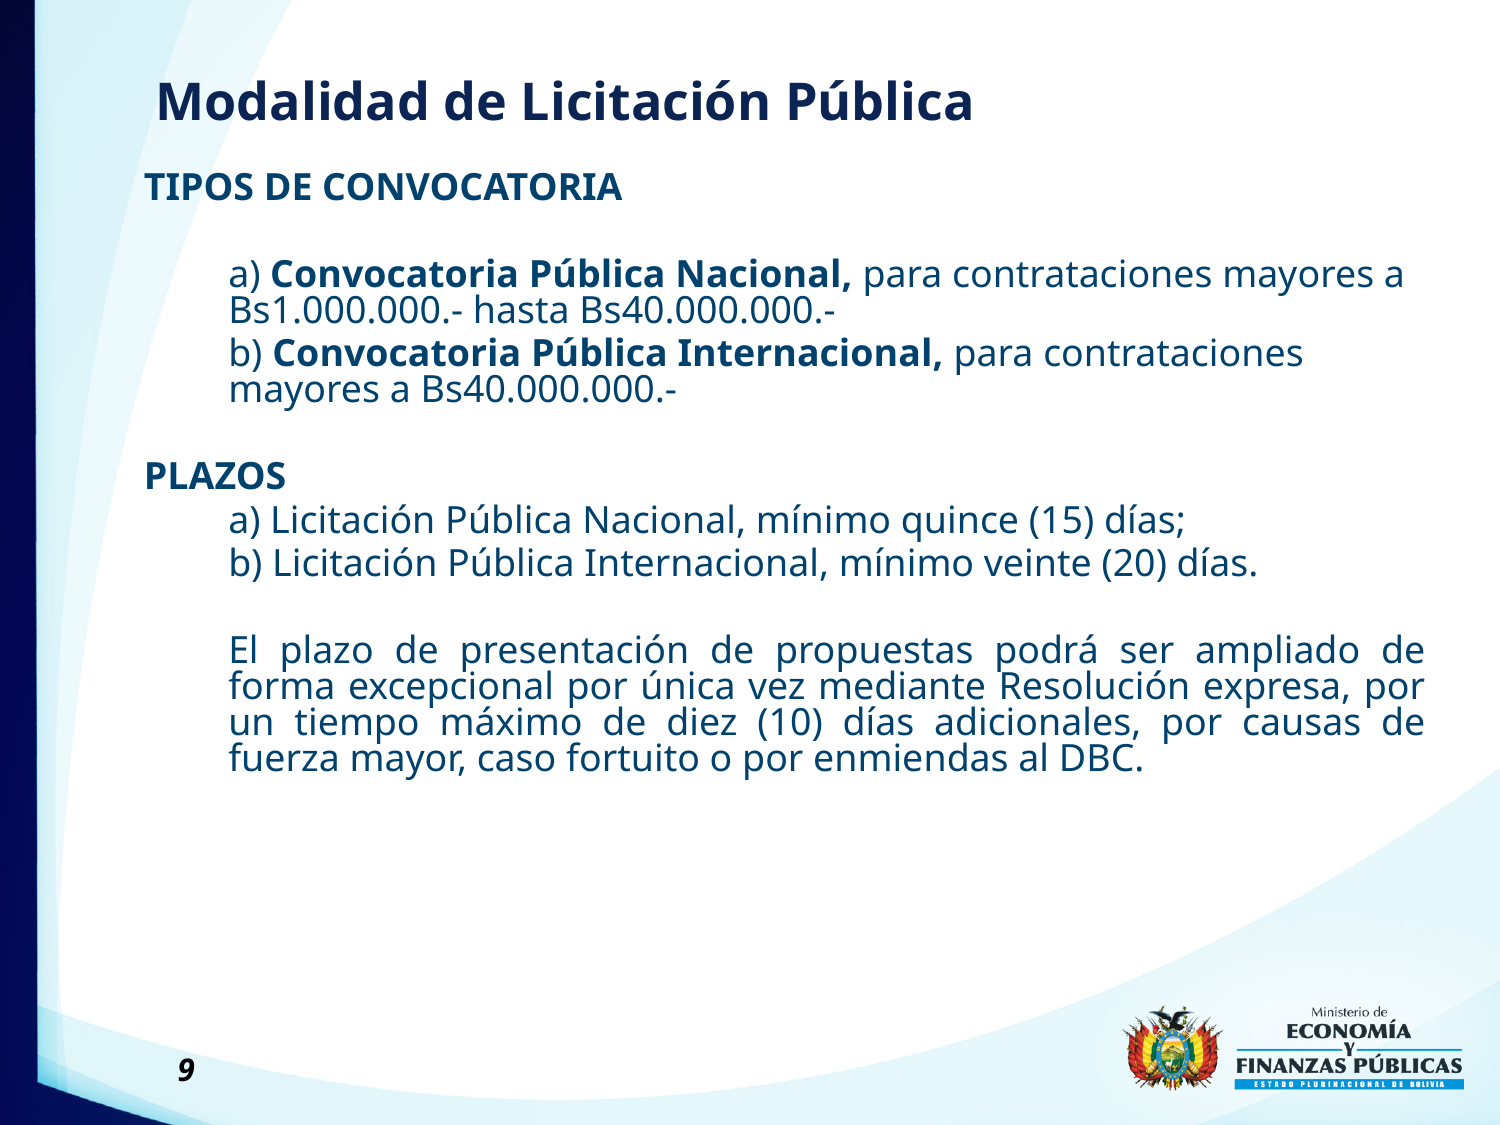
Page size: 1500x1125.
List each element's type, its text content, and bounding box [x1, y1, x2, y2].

picture [0, 0, 1500, 1125]
slide_number 9 [162, 1024, 513, 1101]
title Modalidad de Licitación Pública [140, 24, 1451, 176]
list TIPOS DE CONVOCATORIA a) Convocatoria Pública Nacional, para contrataciones mayores a Bs1.000.000.- hasta Bs40.000.000.- b) Convocatoria Pública Internacional, para contrataciones mayores a Bs40.000.000.- PLAZOS a) Licitación Pública Nacional, mínimo quince (15) días; b) Licitación Pública Internacional, mínimo veinte (20) días. El plazo de presentación de propuestas podrá ser ampliado de forma excepcional por única vez mediante Resolución expresa, por un tiempo máximo de diez (10) días adicionales, por causas de fuerza mayor, caso fortuito o por enmiendas al DBC. [128, 163, 1442, 973]
